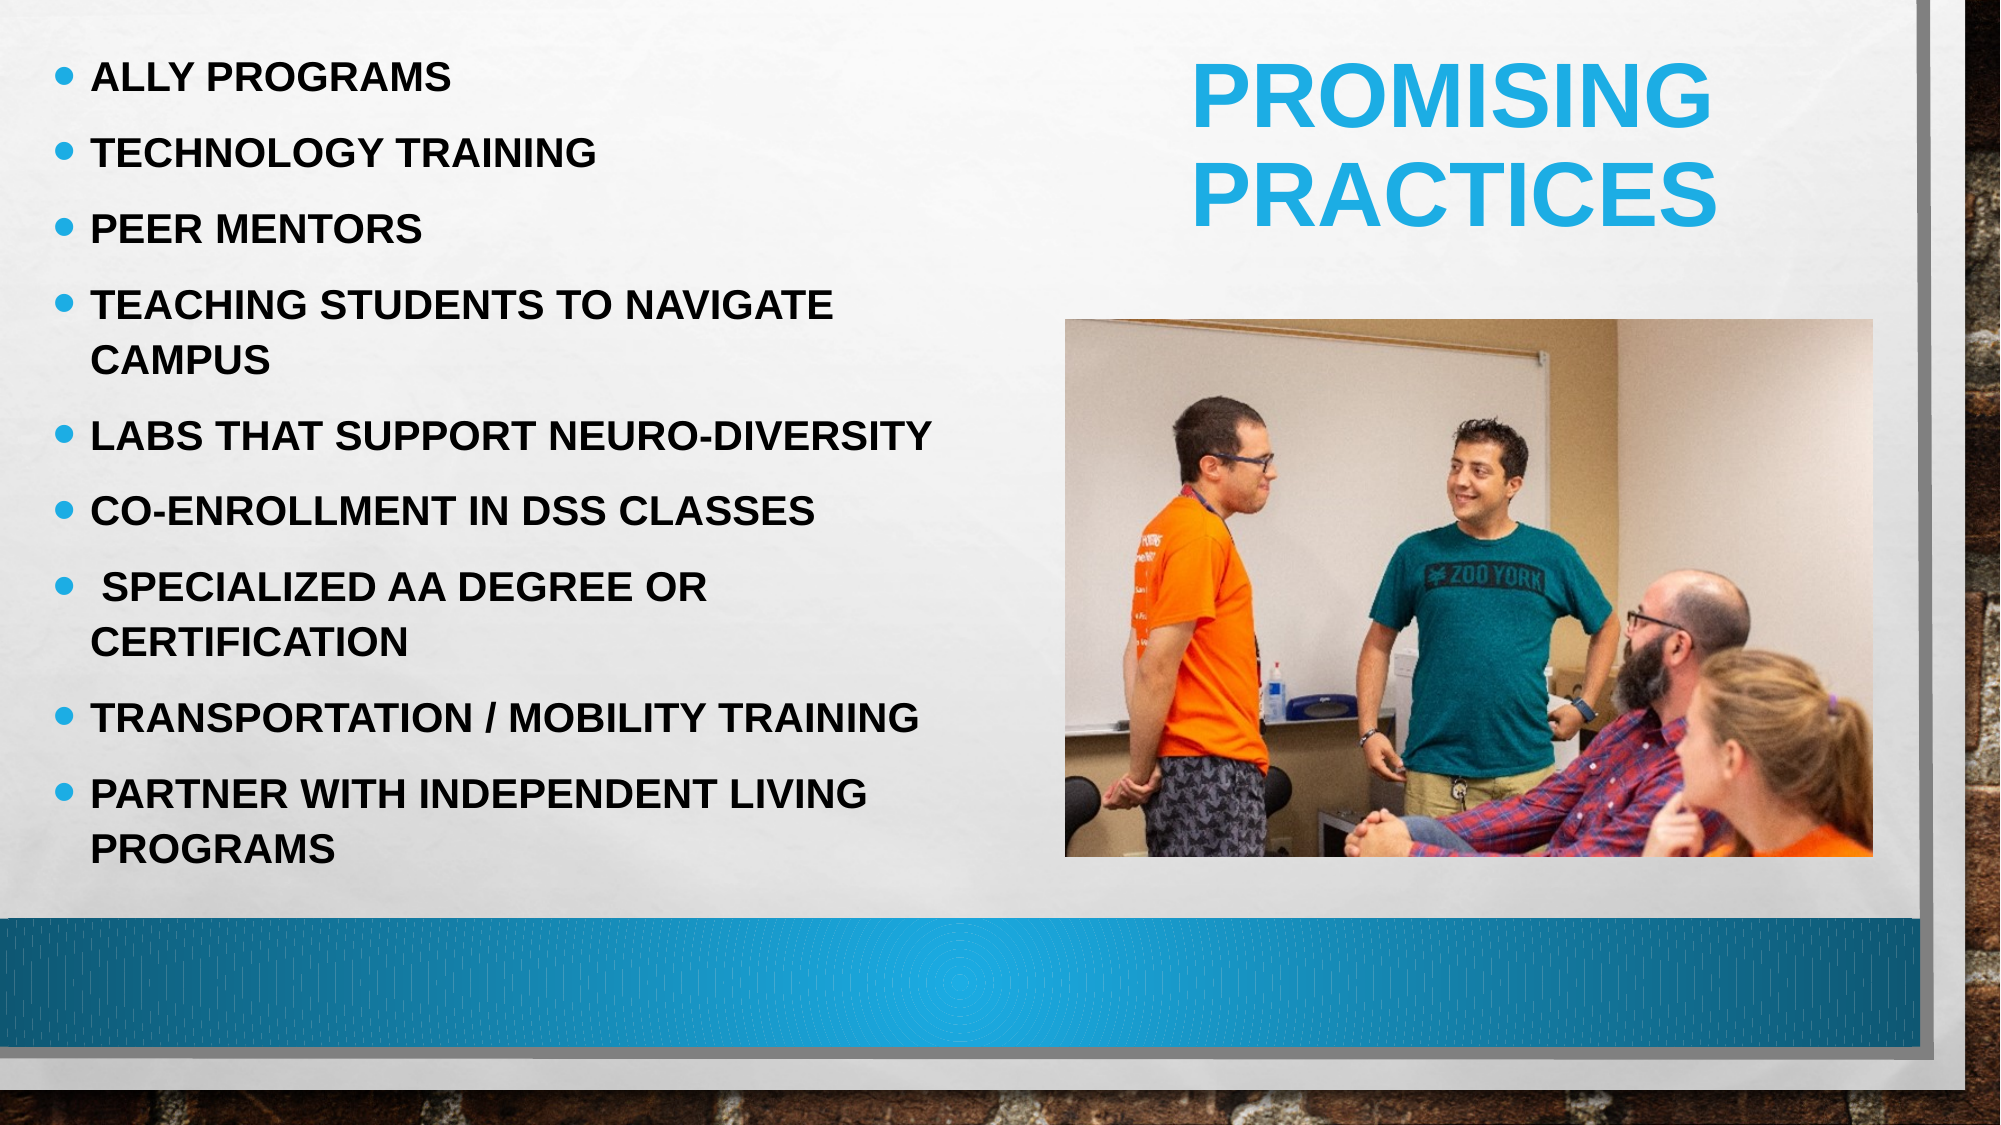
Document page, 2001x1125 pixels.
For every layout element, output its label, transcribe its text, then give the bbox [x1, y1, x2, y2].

list Ally Programs Technology training Peer Mentors Teaching students to navigate campus Labs that support neuro-diversity Co-enrollment in DSS classes Specialized AA degree or certification Transportation / mobility training Partner with independent living programs [37, 37, 1036, 875]
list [1065, 318, 1874, 858]
title Promising Practices [1175, 25, 1775, 270]
picture [0, 0, 2000, 1125]
